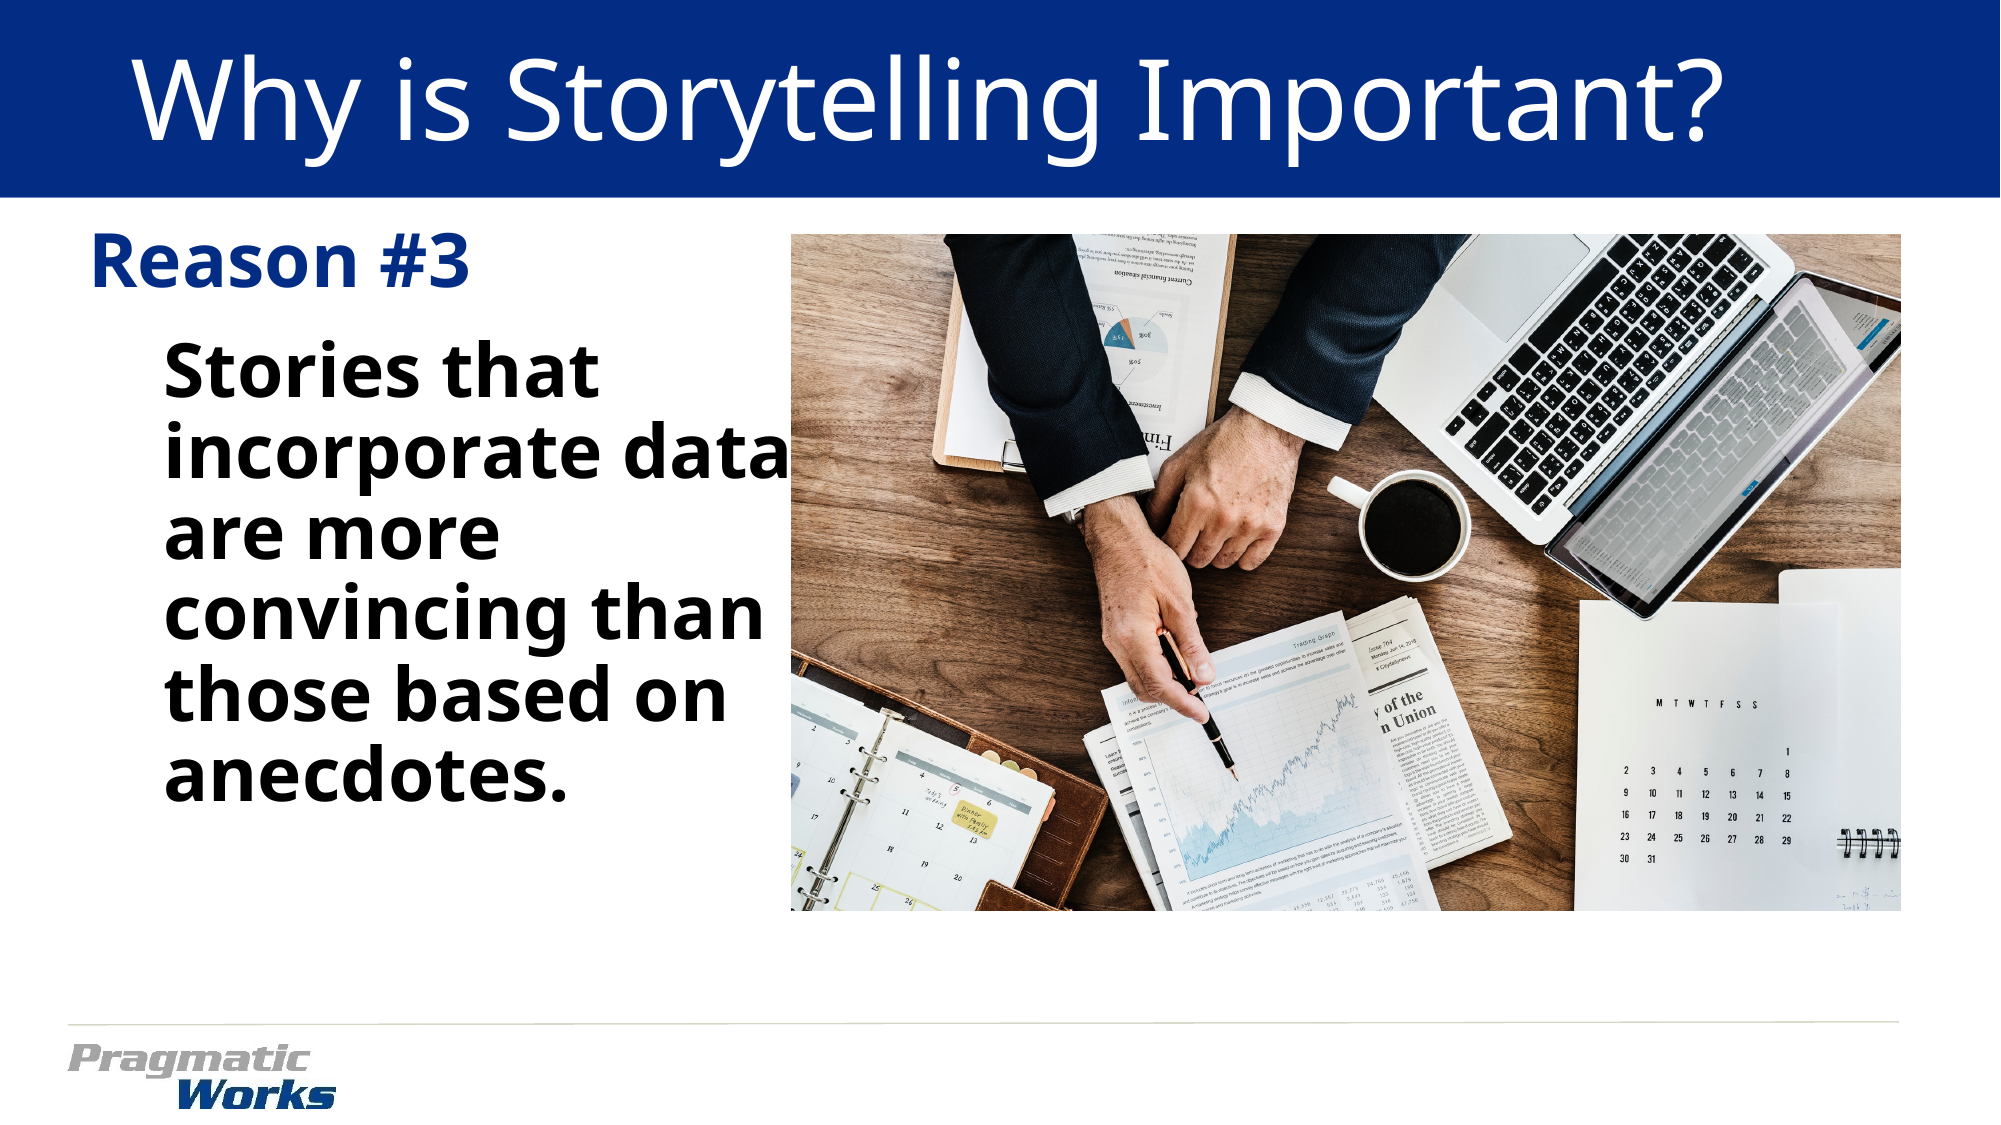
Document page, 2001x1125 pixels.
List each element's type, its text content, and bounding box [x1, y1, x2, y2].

list Reason #3 Stories that incorporate data are more convincing than those based on anecdotes. [73, 214, 894, 1014]
picture [67, 1044, 336, 1109]
picture [791, 234, 1901, 911]
title Why is Storytelling Important? [115, 17, 1841, 192]
